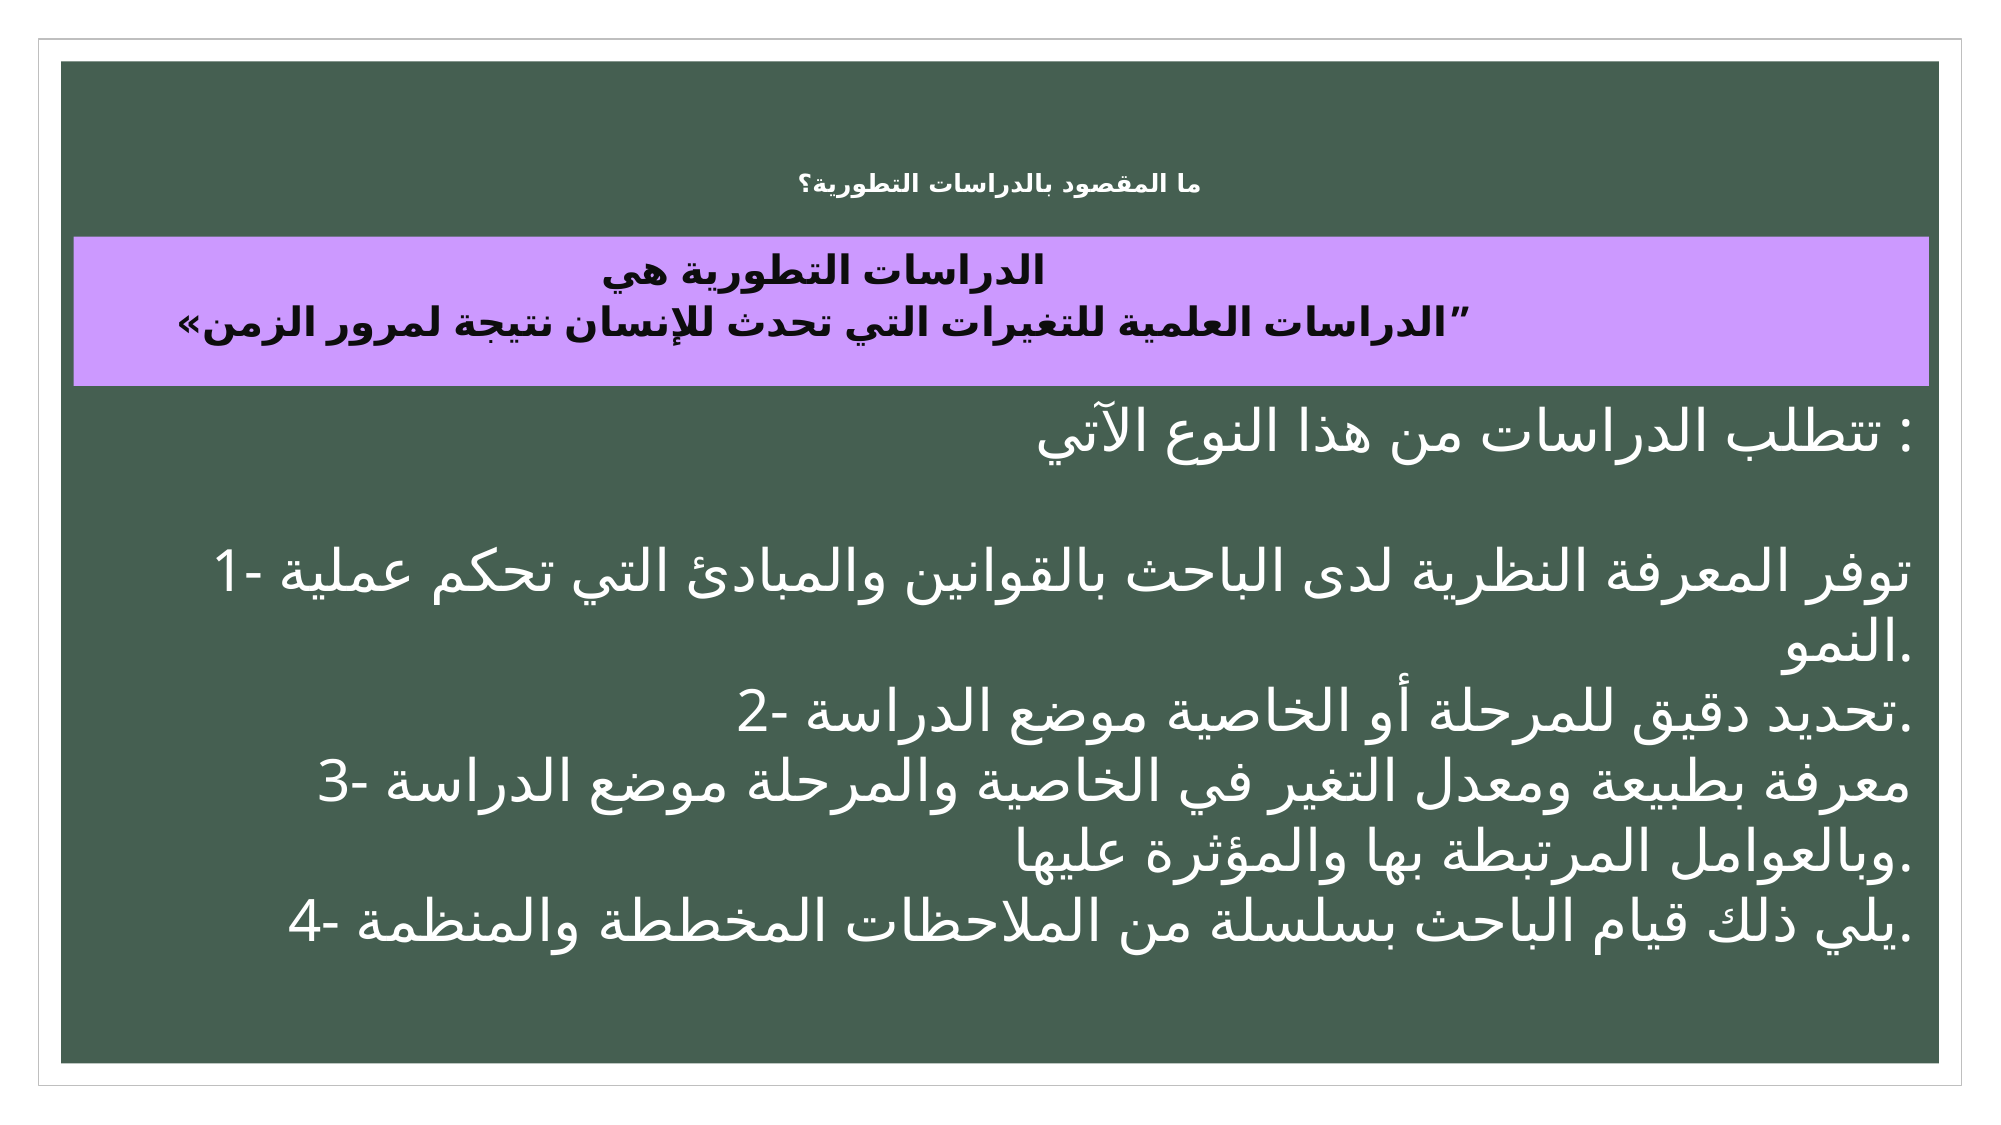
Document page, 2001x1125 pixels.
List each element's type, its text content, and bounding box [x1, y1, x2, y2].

text_box تتطلب الدراسات من هذا النوع الآتي : 1- توفر المعرفة النظرية لدى الباحث بالقوانين والمبادئ التي تحكم عملية النمو. 2- تحديد دقيق للمرحلة أو الخاصية موضع الدراسة. 3- معرفة بطبيعة ومعدل التغير في الخاصية والمرحلة موضع الدراسة وبالعوامل المرتبطة بها والمؤثرة عليها. 4- يلي ذلك قيام الباحث بسلسلة من الملاحظات المخططة والمنظمة. [73, 385, 1929, 961]
list الدراسات التطورية هي ”الدراسات العلمية للتغيرات التي تحدث للإنسان نتيجة لمرور الزمن» [73, 236, 1929, 385]
title ما المقصود بالدراسات التطورية؟ [174, 162, 1825, 236]
